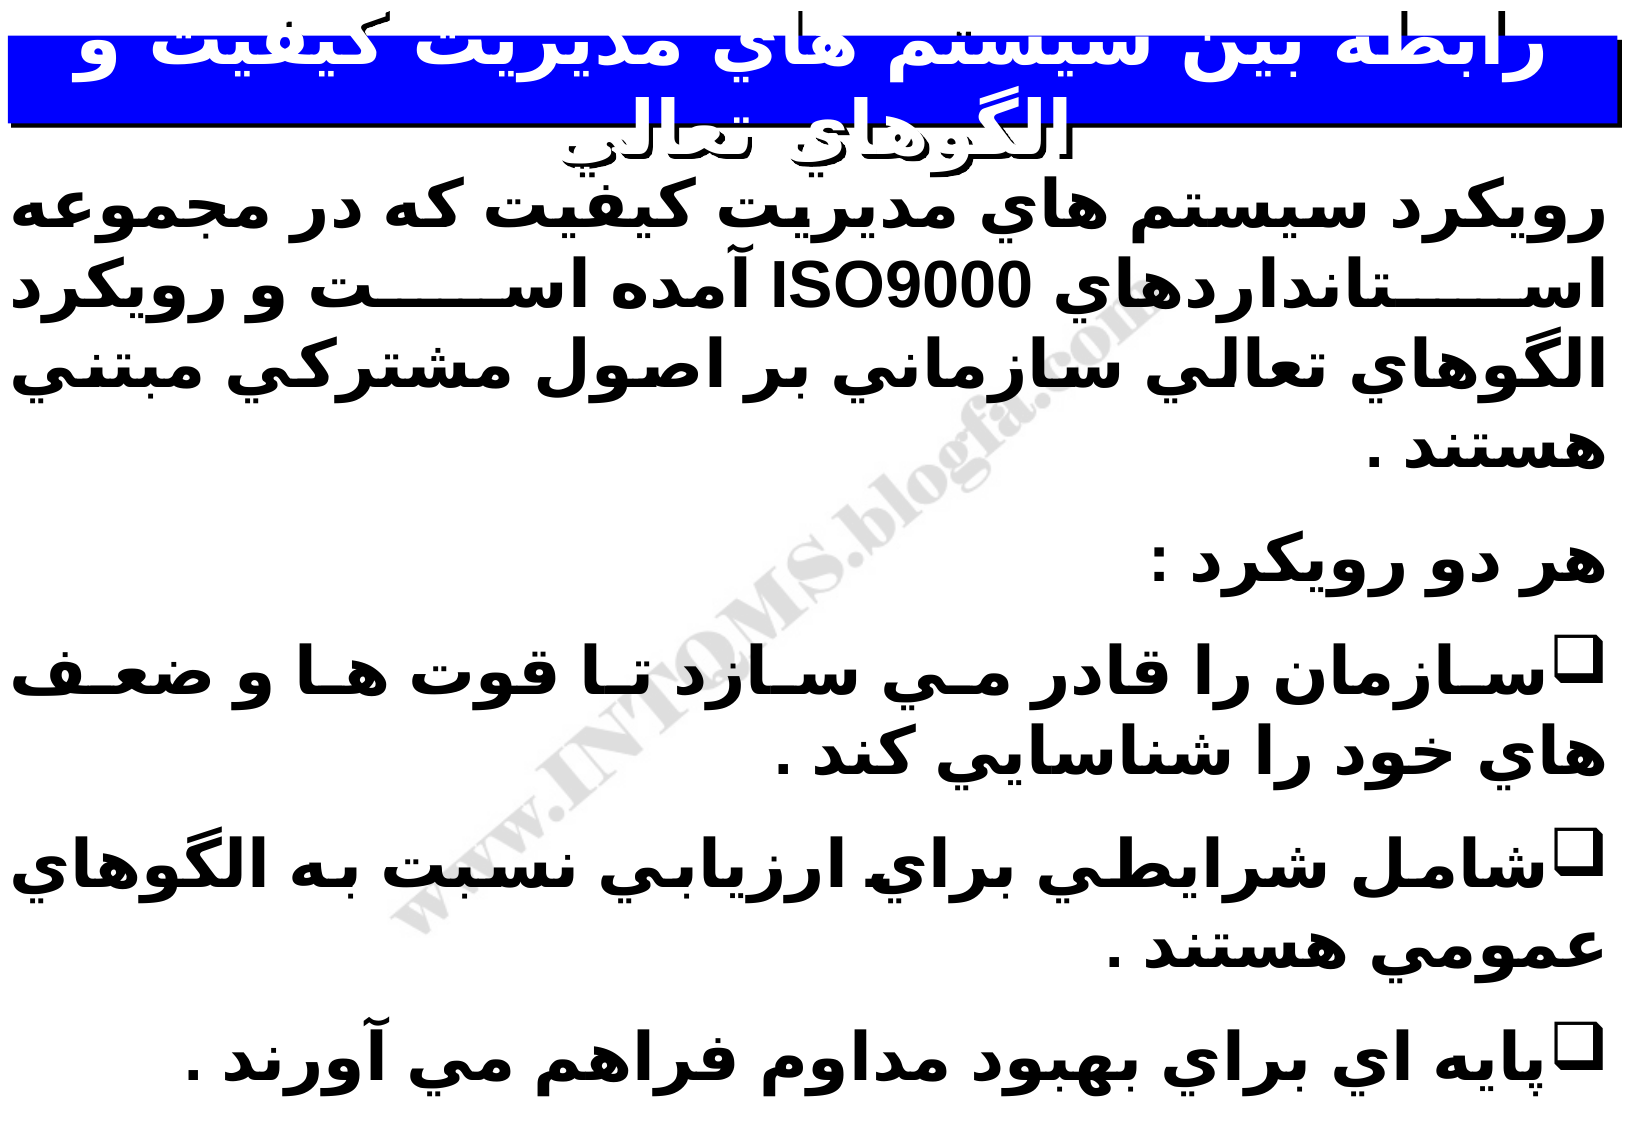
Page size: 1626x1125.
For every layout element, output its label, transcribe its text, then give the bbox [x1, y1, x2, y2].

title رابطه بين سيستم هاي مديريت كيفيت و الگوهاي تعالي [7, 35, 1618, 124]
list رويكرد سيستم هاي مديريت كيفيت كه در مجموعه استانداردهاي ISO9000 آمده است و رويكرد الگوهاي تعالي سازماني بر اصول مشتركي مبتني هستند . هر دو رويكرد : سازمان را قادر مي سازد تا قوت ها و ضعف هاي خود را شناسايي كند . شامل شرايطي براي ارزيابي نسبت به الگوهاي عمومي هستند . پايه اي براي بهبود مداوم فراهم مي آورند . شامل شرايطي براي شناسايي برون سازماني هستند . [7, 159, 1612, 1083]
